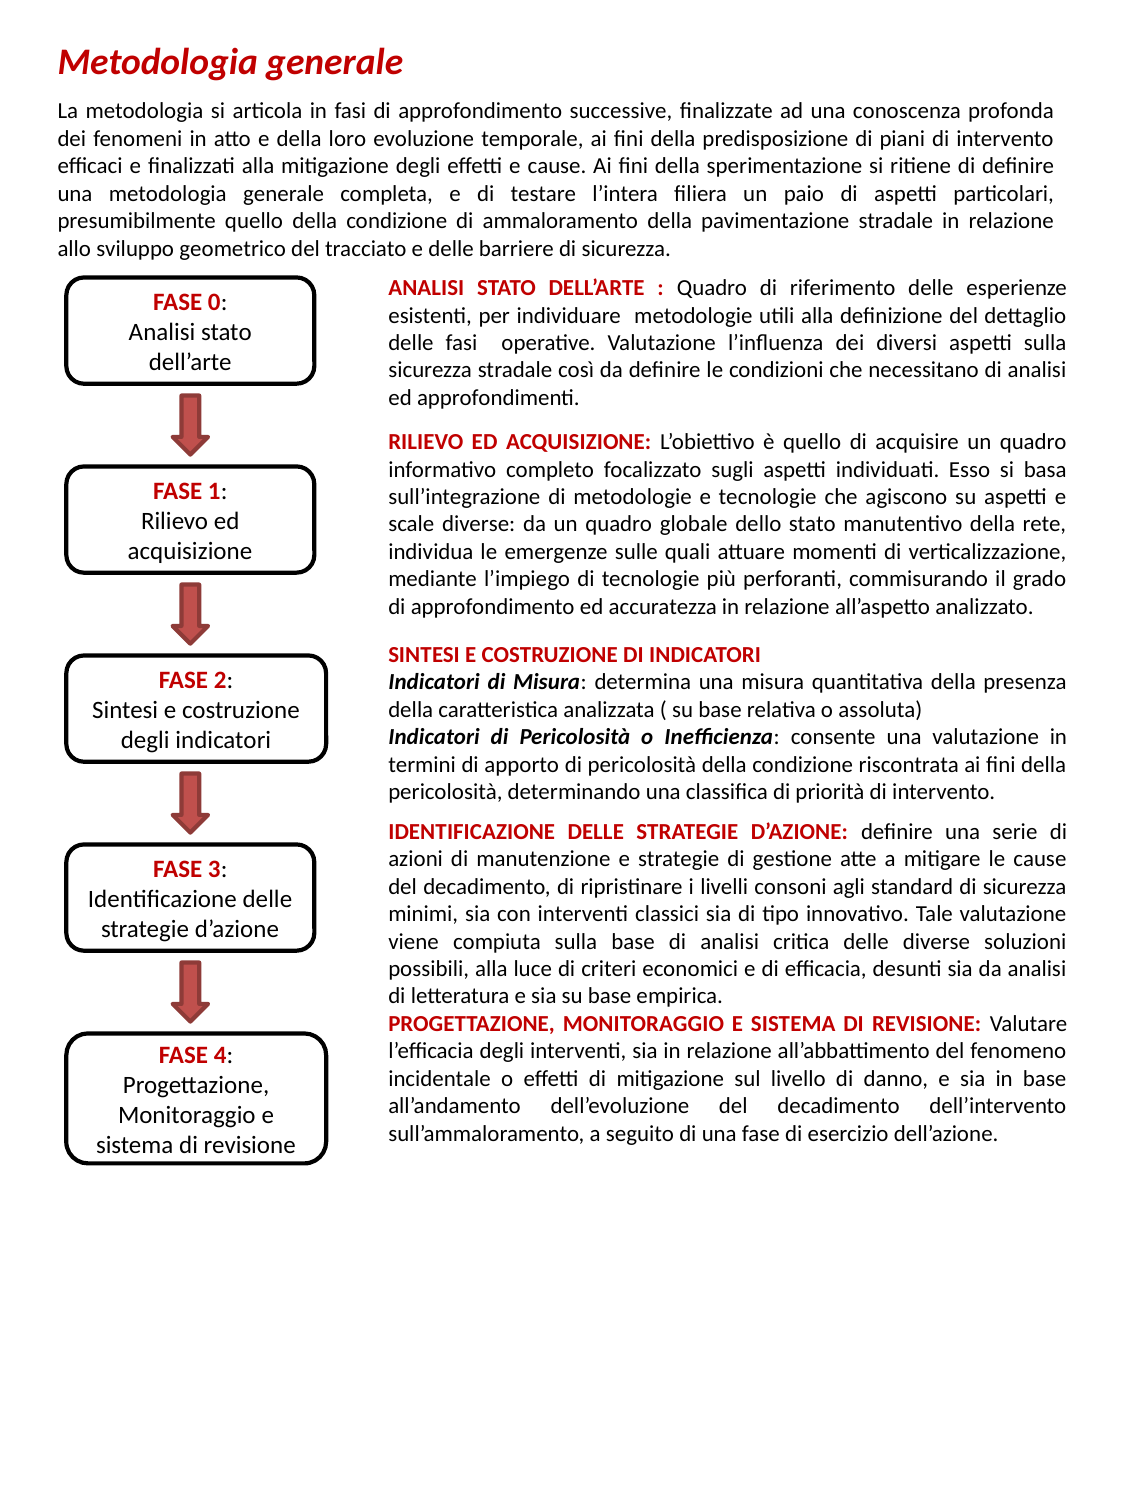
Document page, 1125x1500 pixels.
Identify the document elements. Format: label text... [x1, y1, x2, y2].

text_box FASE 1: Rilievo ed acquisizione [64, 464, 317, 575]
text_box [170, 582, 210, 646]
text_box FASE 2: Sintesi e costruzione degli indicatori [64, 653, 329, 764]
text_box PROGETTAZIONE, MONITORAGGIO E SISTEMA DI REVISIONE: Valutare l’efficacia degli interventi, sia in relazione all’abbattimento del fenomeno incidentale o effetti di mitigazione sul livello di danno, e sia in base all’andamento dell’evoluzione del decadimento dell’intervento sull’ammaloramento, a seguito di una fase di esercizio dell’azione. [373, 1001, 1083, 1209]
text_box FASE 4: Progettazione, Monitoraggio e sistema di revisione [64, 1031, 329, 1166]
text_box Metodologia generale [42, 29, 492, 88]
text_box [170, 960, 210, 1024]
text_box La metodologia si articola in fasi di approfondimento successive, finalizzate ad una conoscenza profonda dei fenomeni in atto e della loro evoluzione temporale, ai fini della predisposizione di piani di intervento efficaci e finalizzati alla mitigazione degli effetti e cause. Ai fini della sperimentazione si ritiene di definire una metodologia generale completa, e di testare l’intera filiera un paio di aspetti particolari, presumibilmente quello della condizione di ammaloramento della pavimentazione stradale in relazione allo sviluppo geometrico del tracciato e delle barriere di sicurezza. [42, 88, 1071, 268]
text_box FASE 0: Analisi stato dell’arte [64, 275, 317, 386]
text_box FASE 3: Identificazione delle strategie d’azione [64, 842, 317, 953]
text_box SINTESI E COSTRUZIONE DI INDICATORI Indicatori di Misura: determina una misura quantitativa della presenza della caratteristica analizzata ( su base relativa o assoluta) Indicatori di Pericolosità o Inefficienza: consente una valutazione in termini di apporto di pericolosità della condizione riscontrata ai fini della pericolosità, determinando una classifica di priorità di intervento. [373, 631, 1083, 808]
text_box RILIEVO ED ACQUISIZIONE: L’obiettivo è quello di acquisire un quadro informativo completo focalizzato sugli aspetti individuati. Esso si basa sull’integrazione di metodologie e tecnologie che agiscono su aspetti e scale diverse: da un quadro globale dello stato manutentivo della rete, individua le emergenze sulle quali attuare momenti di verticalizzazione, mediante l’impiego di tecnologie più perforanti, commisurando il grado di approfondimento ed accuratezza in relazione all’aspetto analizzato. [373, 419, 1083, 627]
text_box [170, 771, 210, 835]
text_box ANALISI STATO DELL’ARTE : Quadro di riferimento delle esperienze esistenti, per individuare metodologie utili alla definizione del dettaglio delle fasi operative. Valutazione l’influenza dei diversi aspetti sulla sicurezza stradale così da definire le condizioni che necessitano di analisi ed approfondimenti. [373, 265, 1083, 418]
text_box [170, 393, 210, 457]
text_box IDENTIFICAZIONE DELLE STRATEGIE D’AZIONE: definire una serie di azioni di manutenzione e strategie di gestione atte a mitigare le cause del decadimento, di ripristinare i livelli consoni agli standard di sicurezza minimi, sia con interventi classici sia di tipo innovativo. Tale valutazione viene compiuta sulla base di analisi critica delle diverse soluzioni possibili, alla luce di criteri economici e di efficacia, desunti sia da analisi di letteratura e sia su base empirica. [373, 808, 1083, 1001]
